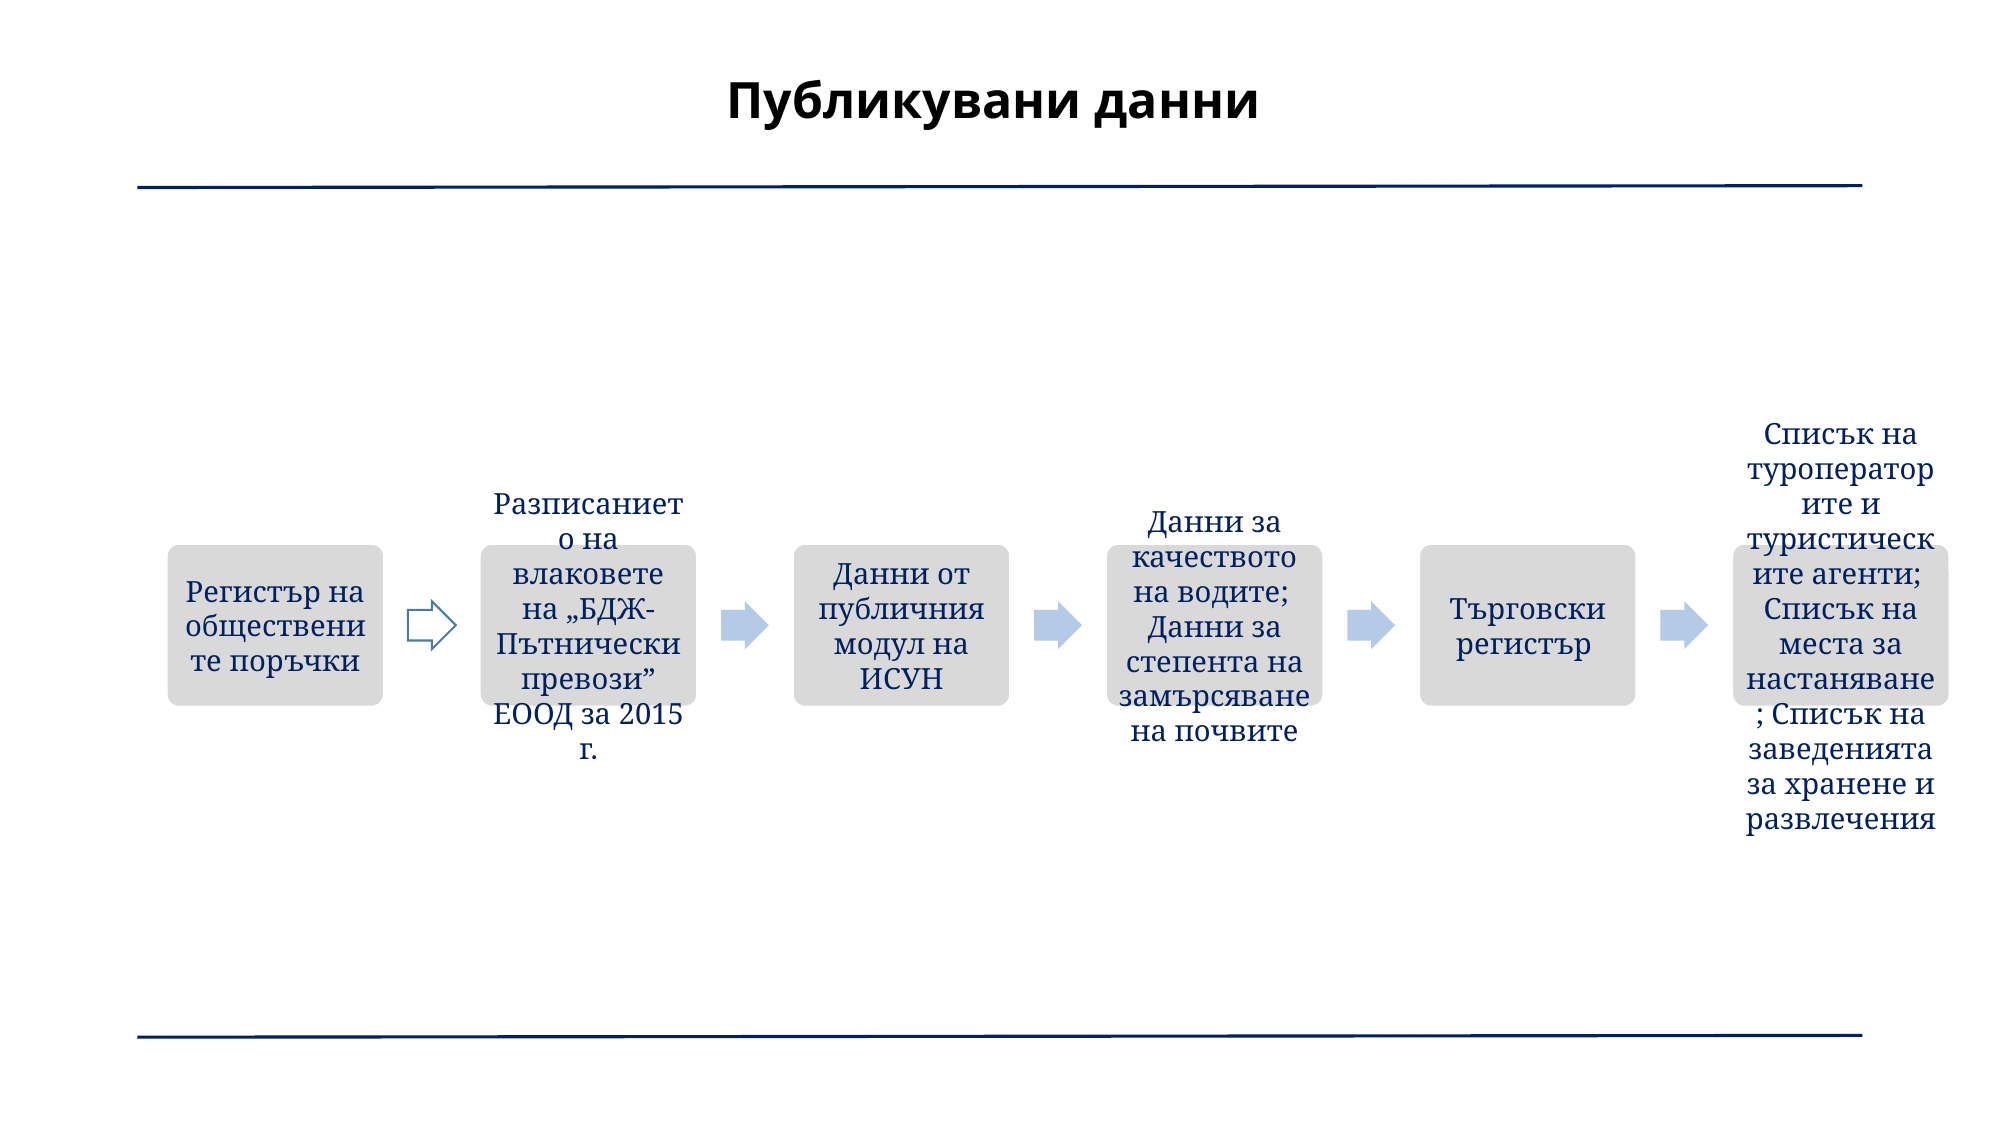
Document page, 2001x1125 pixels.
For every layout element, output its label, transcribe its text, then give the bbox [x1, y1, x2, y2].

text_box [166, 392, 1950, 858]
title Публикувани данни [115, 36, 1885, 168]
